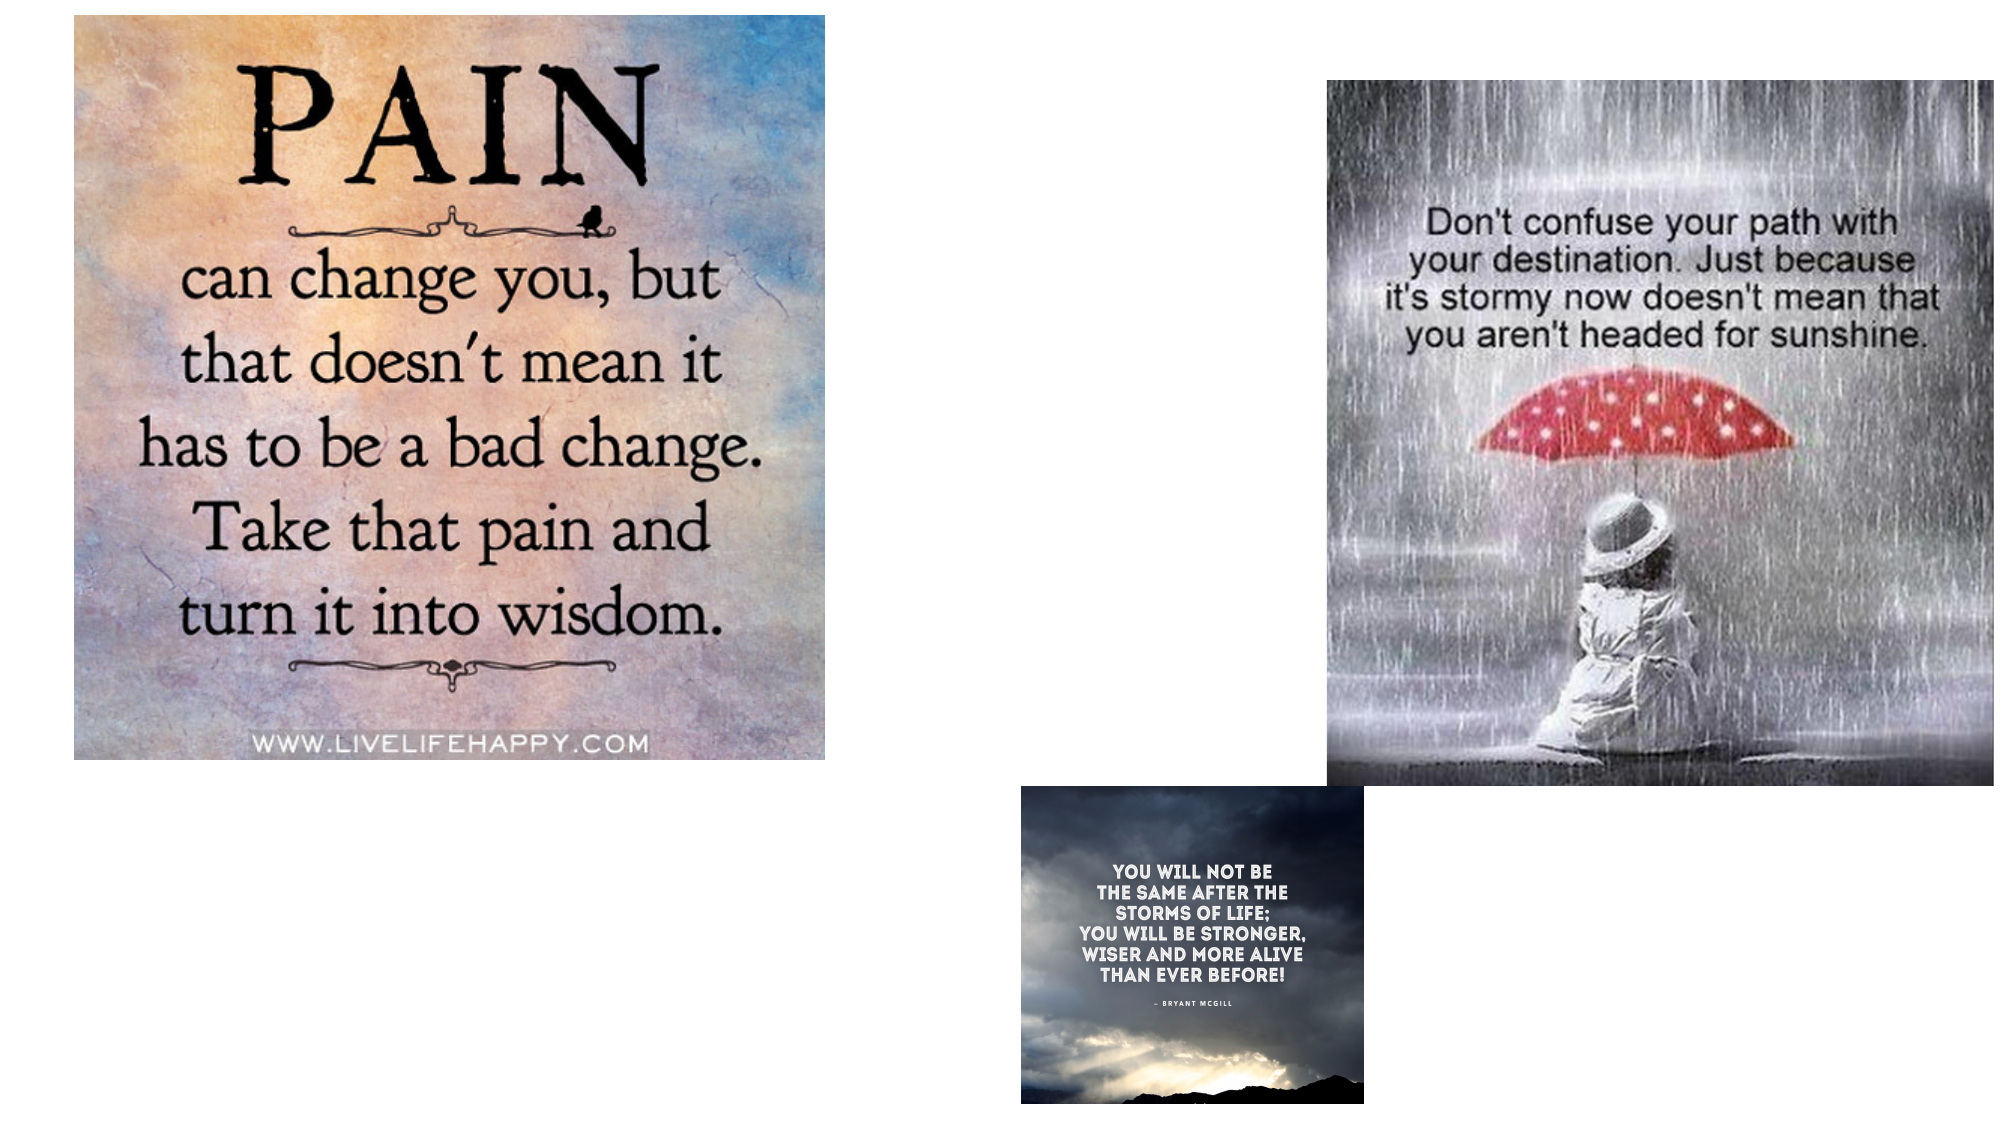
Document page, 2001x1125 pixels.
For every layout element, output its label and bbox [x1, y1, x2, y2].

picture [74, 15, 825, 760]
picture [1021, 80, 1994, 1104]
